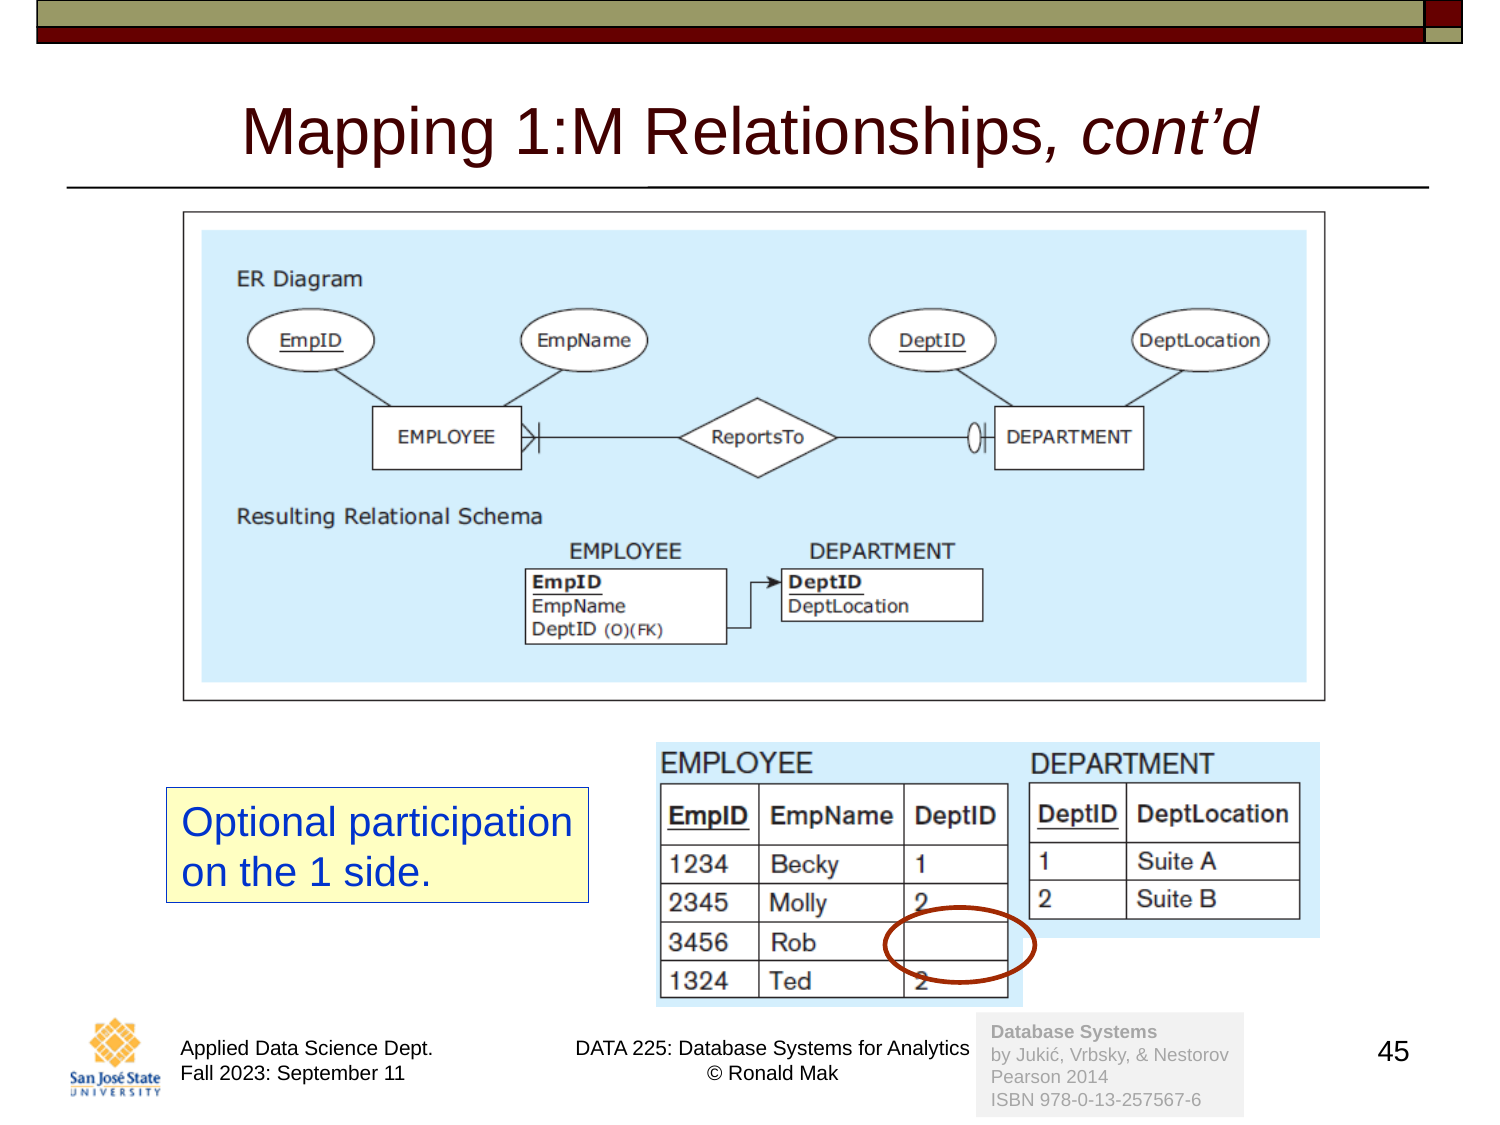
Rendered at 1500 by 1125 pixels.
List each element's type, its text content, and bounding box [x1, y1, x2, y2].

title Mapping 1:M Relationships, cont’d [75, 67, 1425, 175]
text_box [656, 742, 1321, 1008]
text_box Optional participation on the 1 side. [166, 787, 589, 903]
text_box Database Systems by Jukić, Vrbsky, & Nestorov Pearson 2014 ISBN 978-0-13-257567-6 [976, 1016, 1244, 1118]
picture [60, 1012, 166, 1112]
picture [179, 202, 1336, 708]
slide_number 45 [1244, 1025, 1425, 1100]
